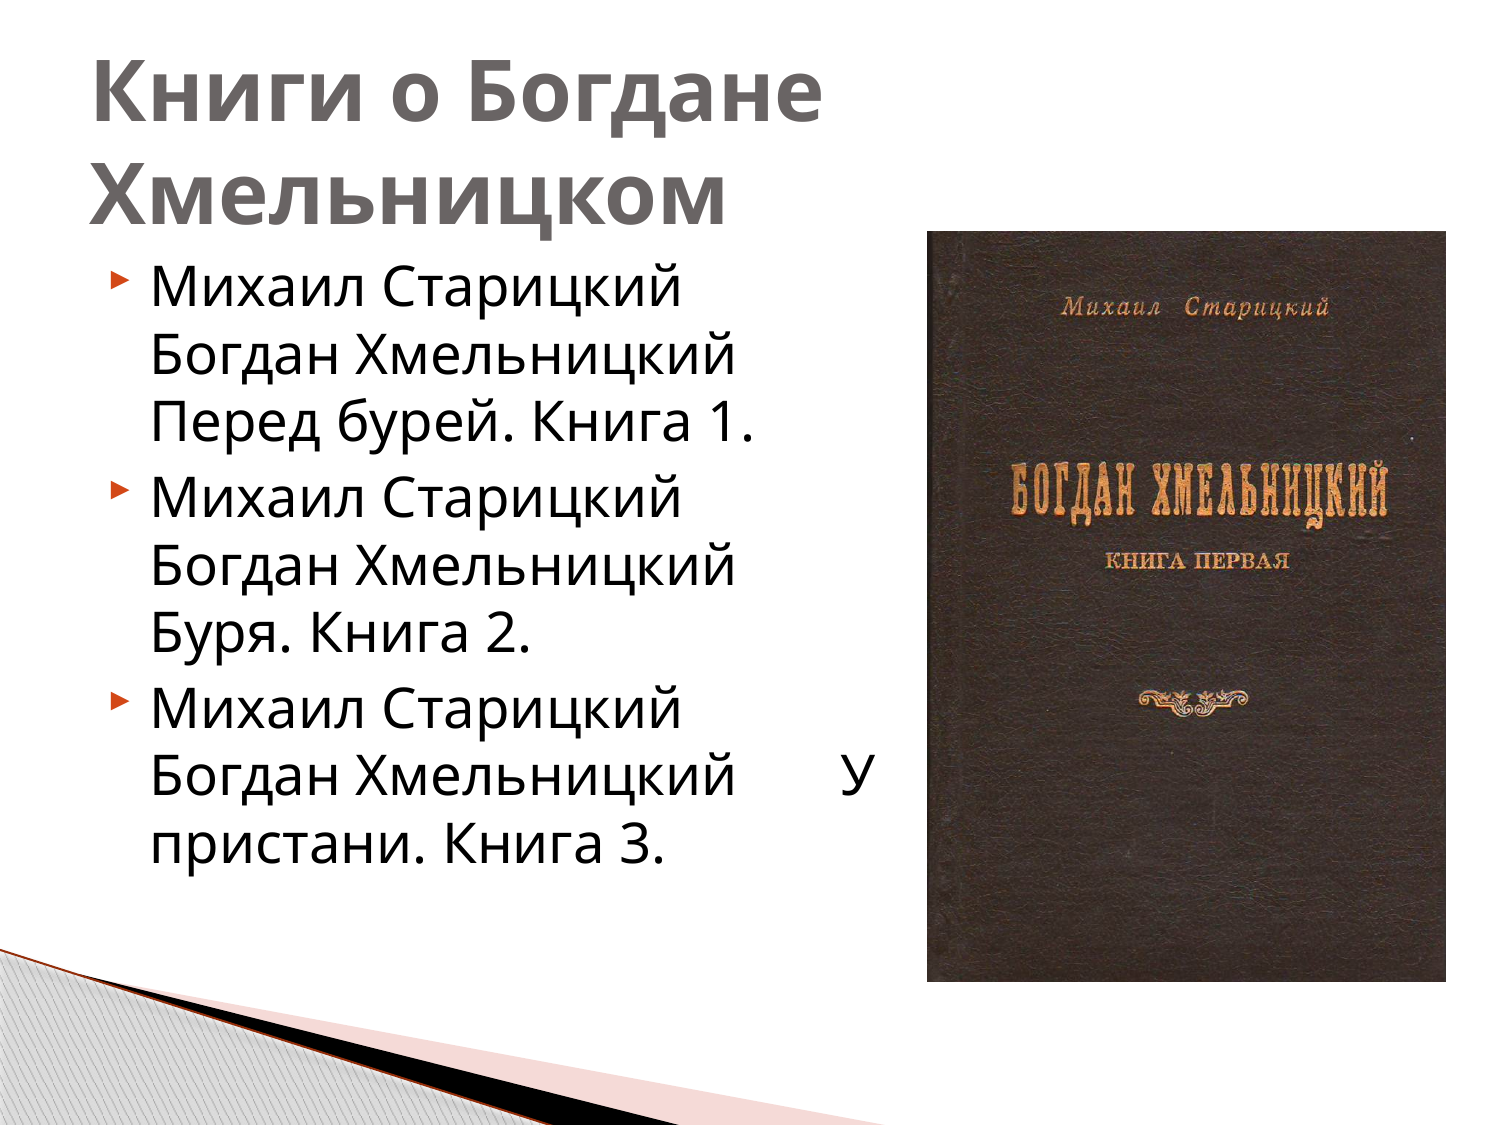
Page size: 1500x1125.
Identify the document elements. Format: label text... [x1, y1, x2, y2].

title Книги о Богдане Хмельницком [75, 45, 1425, 233]
picture [927, 231, 1446, 982]
list Михаил Старицкий Богдан Хмельницкий Перед бурей. Книга 1. Михаил Старицкий Богдан Хмельницкий Буря. Книга 2. Михаил Старицкий Богдан Хмельницкий У пристани. Книга 3. [75, 243, 904, 986]
